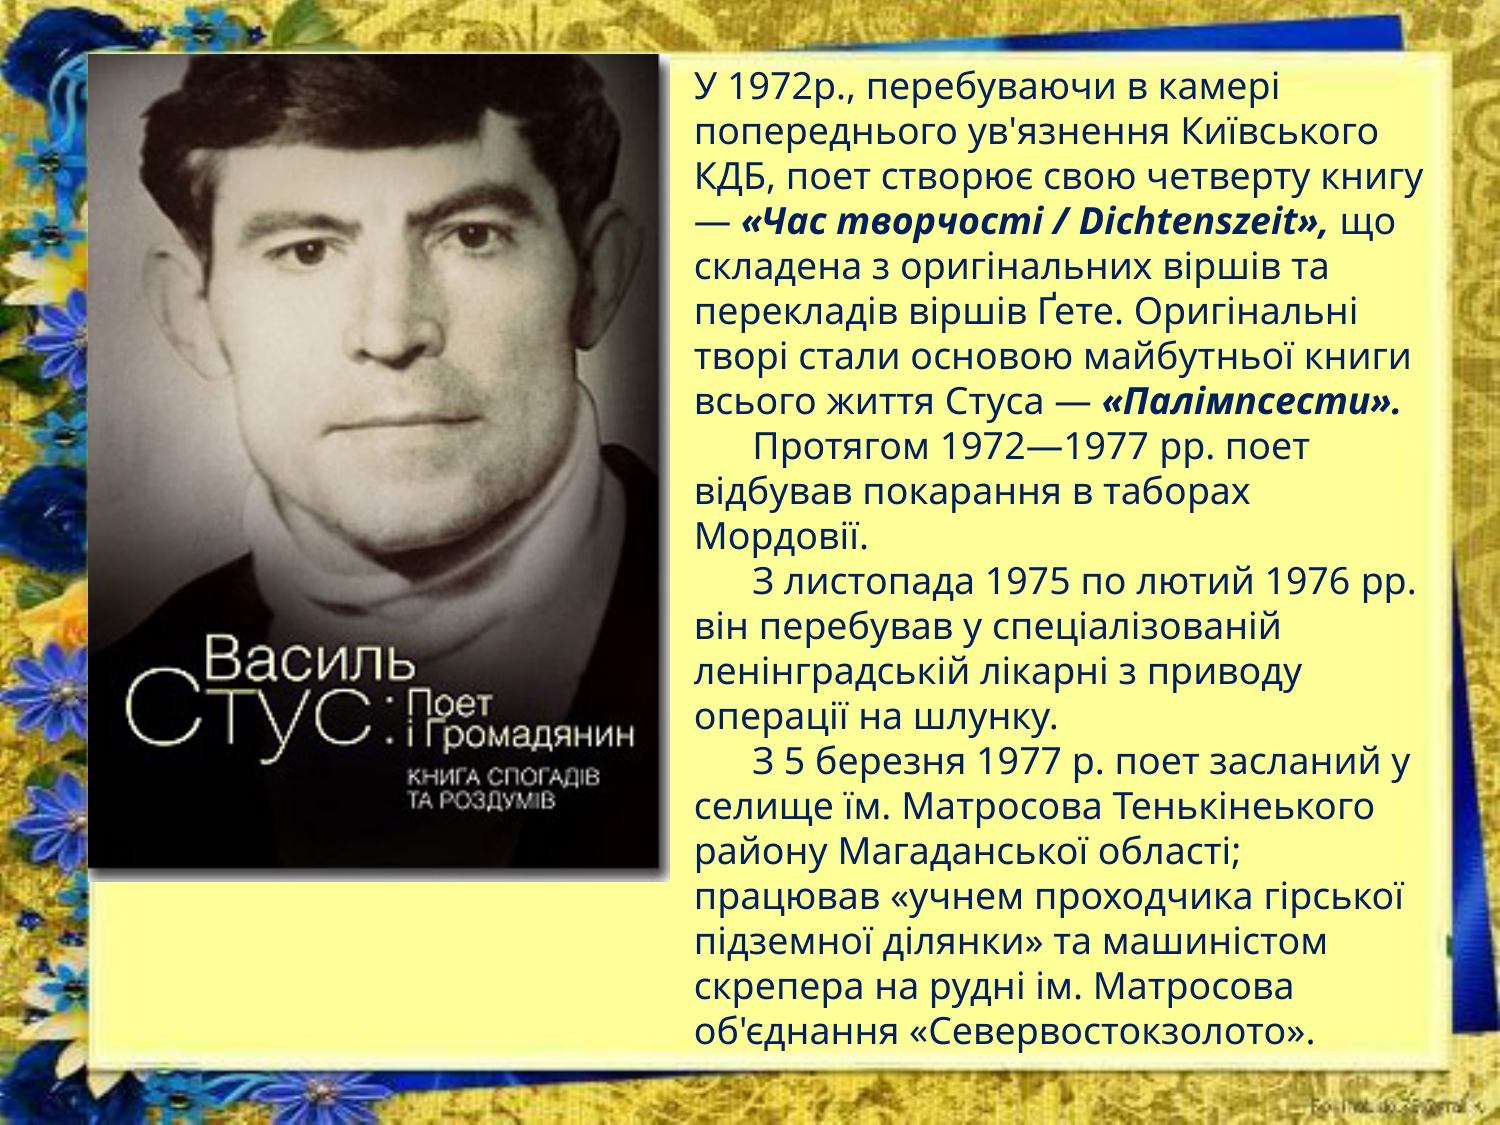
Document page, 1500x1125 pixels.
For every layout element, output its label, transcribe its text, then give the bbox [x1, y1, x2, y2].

picture [0, 0, 1500, 1125]
text_box У 1972р., перебуваючи в камері попереднього ув'язнення Київського КДБ, поет створює свою четверту книгу — «Час творчості / Dichtenszeit», що складена з оригінальних віршів та перекладів віршів Ґете. Оригінальні творі стали основою майбутньої книги всього життя Стуса — «Палімпсести». Протягом 1972—1977 pp. поет відбував покарання в таборах Мордовії. З листопада 1975 по лютий 1976 pp. він перебував у спеціалізованій ленінградській лікарні з приводу операції на шлунку. З 5 березня 1977 р. поет засланий у селище їм. Матросова Тенькінеького району Магаданської області; працював «учнем проходчика гірської підземної ділянки» та машиністом скрепера на рудні ім. Матросова об'єднання «Севервостокзолото». [679, 54, 1447, 1060]
